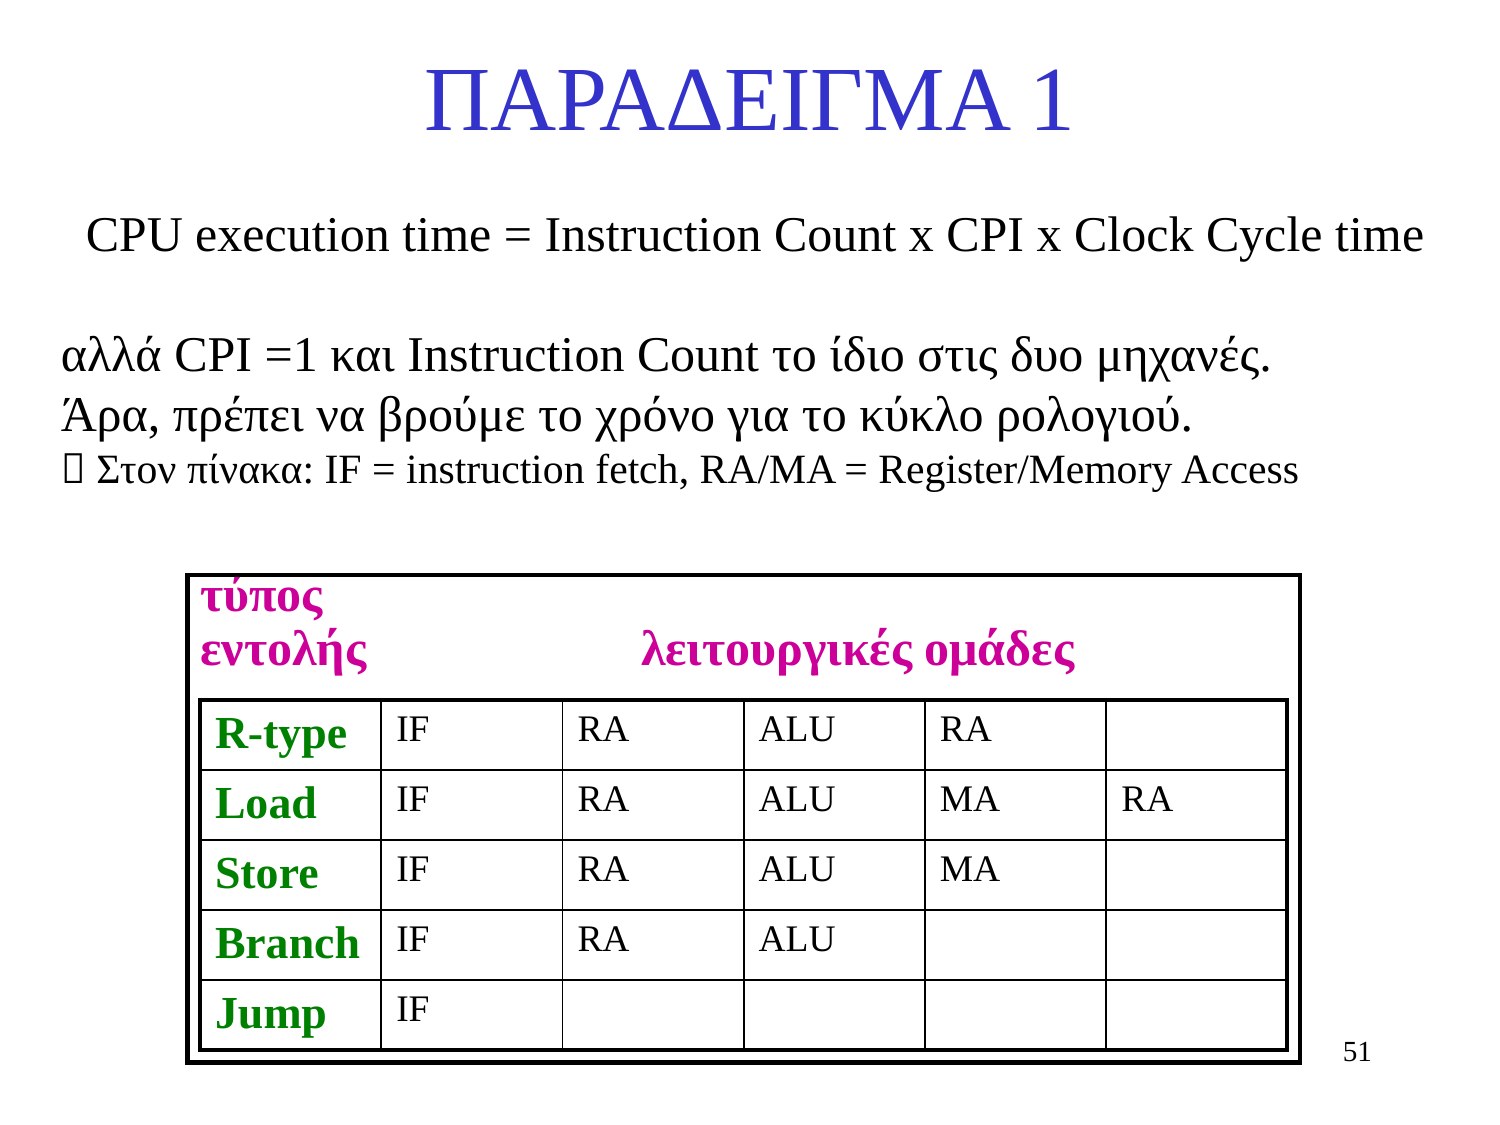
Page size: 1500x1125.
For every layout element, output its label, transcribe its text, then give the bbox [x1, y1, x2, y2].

title ΠΑΡΑΔΕΙΓΜΑ 1 [112, 0, 1388, 188]
slide_number 51 [1074, 1024, 1388, 1101]
text_box CPU execution time = Instruction Count x CPI x Clock Cycle time αλλά CPI =1 και Instruction Count το ίδιο στις δυο μηχανές. Άρα, πρέπει να βρούμε το χρόνο για το κύκλο ρολογιού.  Στον πίνακα: IF = instruction fetch, RA/MA = Register/Memory Access [46, 194, 1441, 560]
text_box [187, 575, 1300, 1063]
text_box τύπος εντολής λειτουργικές ομάδες [185, 561, 1102, 685]
